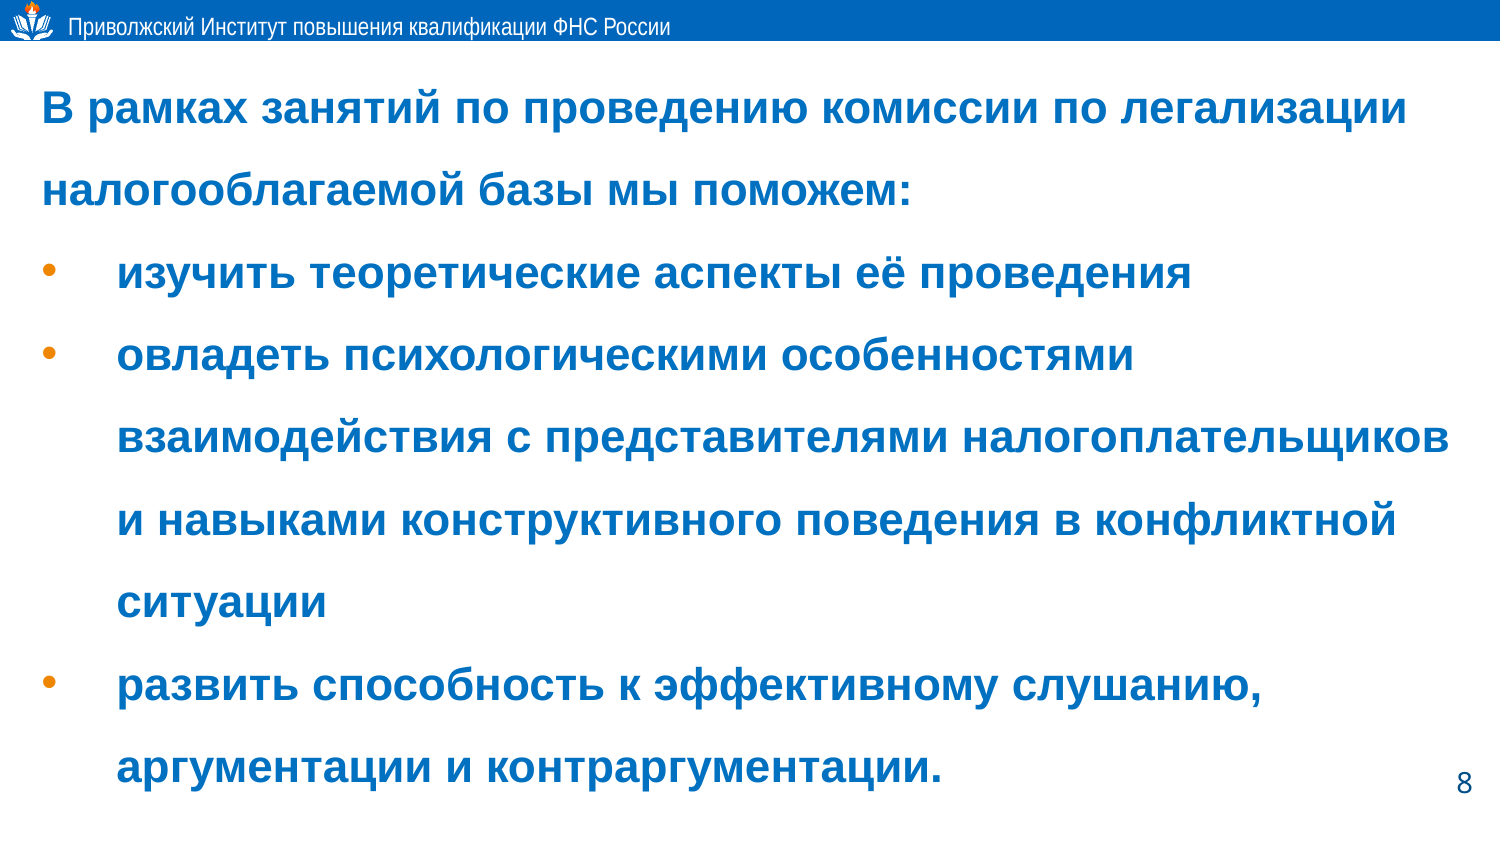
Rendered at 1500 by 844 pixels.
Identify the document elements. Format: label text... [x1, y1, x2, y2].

text_box В рамках занятий по проведению комиссии по легализации налогооблагаемой базы мы поможем: изучить теоретические аспекты её проведения овладеть психологическими особенностями взаимодействия с представителями налогоплательщиков и навыками конструктивного поведения в конфликтной ситуации развить способность к эффективному слушанию, аргументации и контраргументации. [26, 42, 1492, 800]
picture [11, 1, 53, 40]
